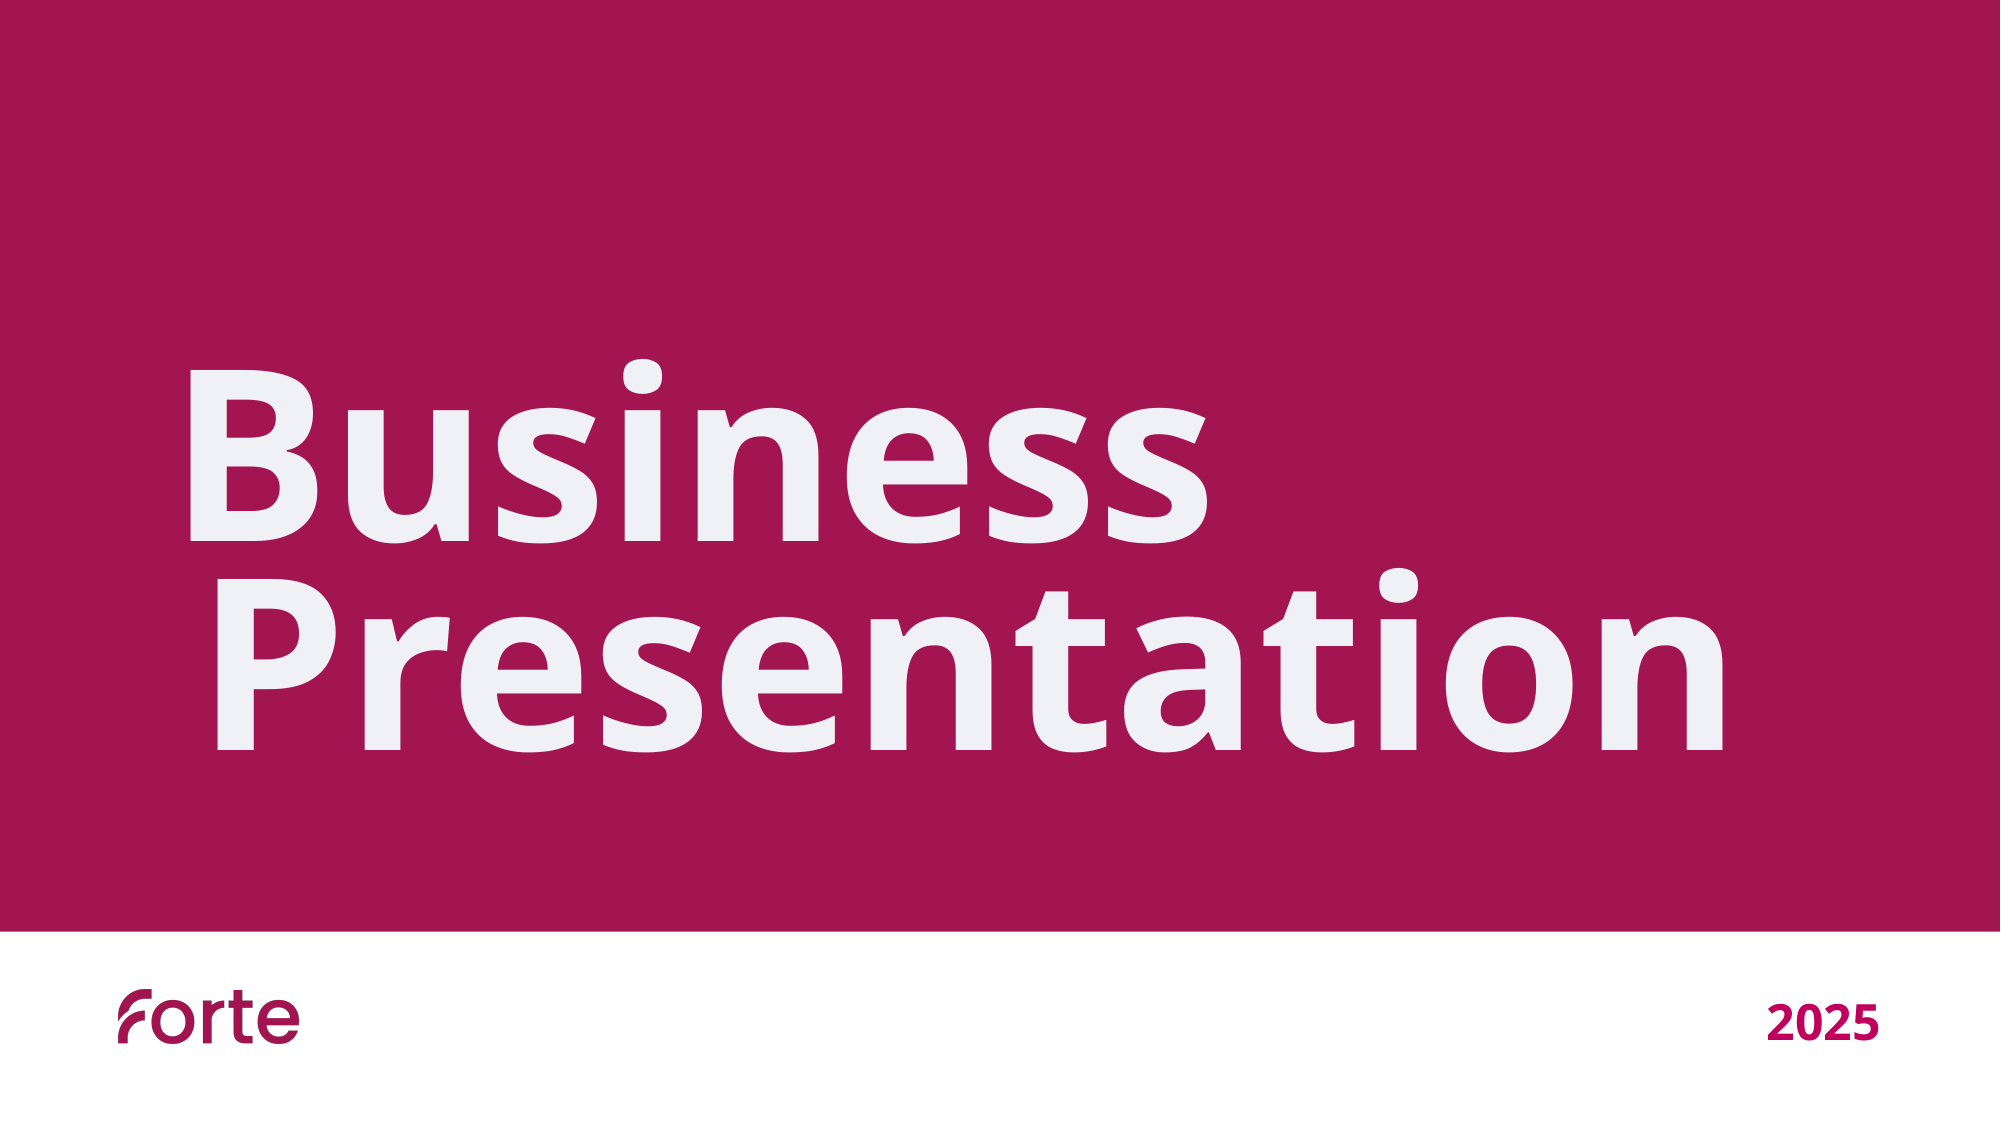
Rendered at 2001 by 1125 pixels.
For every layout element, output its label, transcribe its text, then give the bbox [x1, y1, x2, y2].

text_box [0, 0, 2000, 933]
text_box Business Presentation [169, 301, 1831, 658]
picture [117, 989, 300, 1045]
text_box 2025 [1766, 1017, 1931, 1044]
